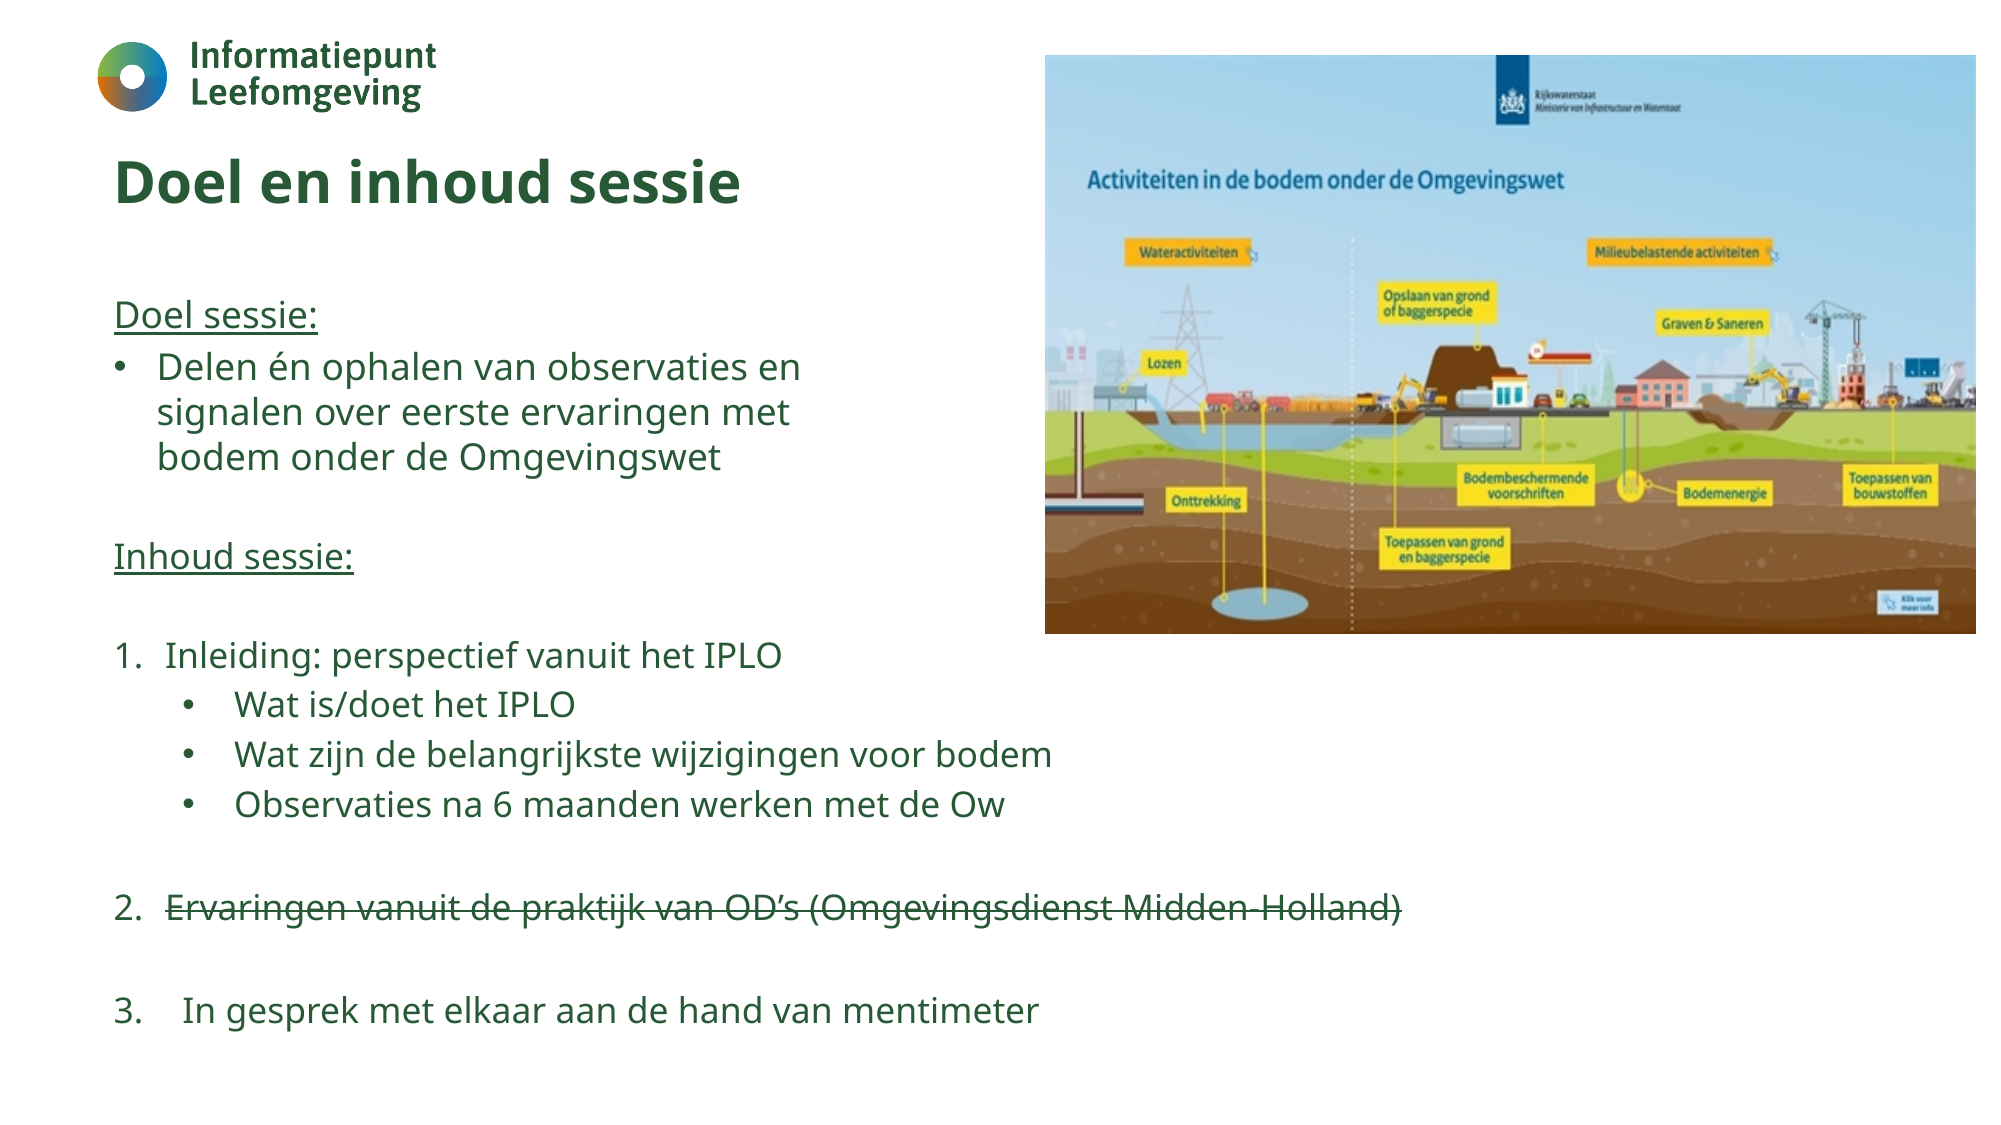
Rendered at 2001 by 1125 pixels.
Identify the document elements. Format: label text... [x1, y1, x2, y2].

list Doel sessie: Delen én ophalen van observaties en signalen over eerste ervaringen met bodem onder de Omgevingswet Inhoud sessie: Inleiding: perspectief vanuit het IPLO Wat is/doet het IPLO Wat zijn de belangrijkste wijzigingen voor bodem Observaties na 6 maanden werken met de Ow Ervaringen vanuit de praktijk van OD’s (Omgevingsdienst Midden-Holland) In gesprek met elkaar aan de hand van mentimeter [98, 284, 1913, 1043]
title Doel en inhoud sessie [98, 137, 1040, 247]
picture [68, 11, 513, 142]
picture [1045, 54, 1977, 634]
